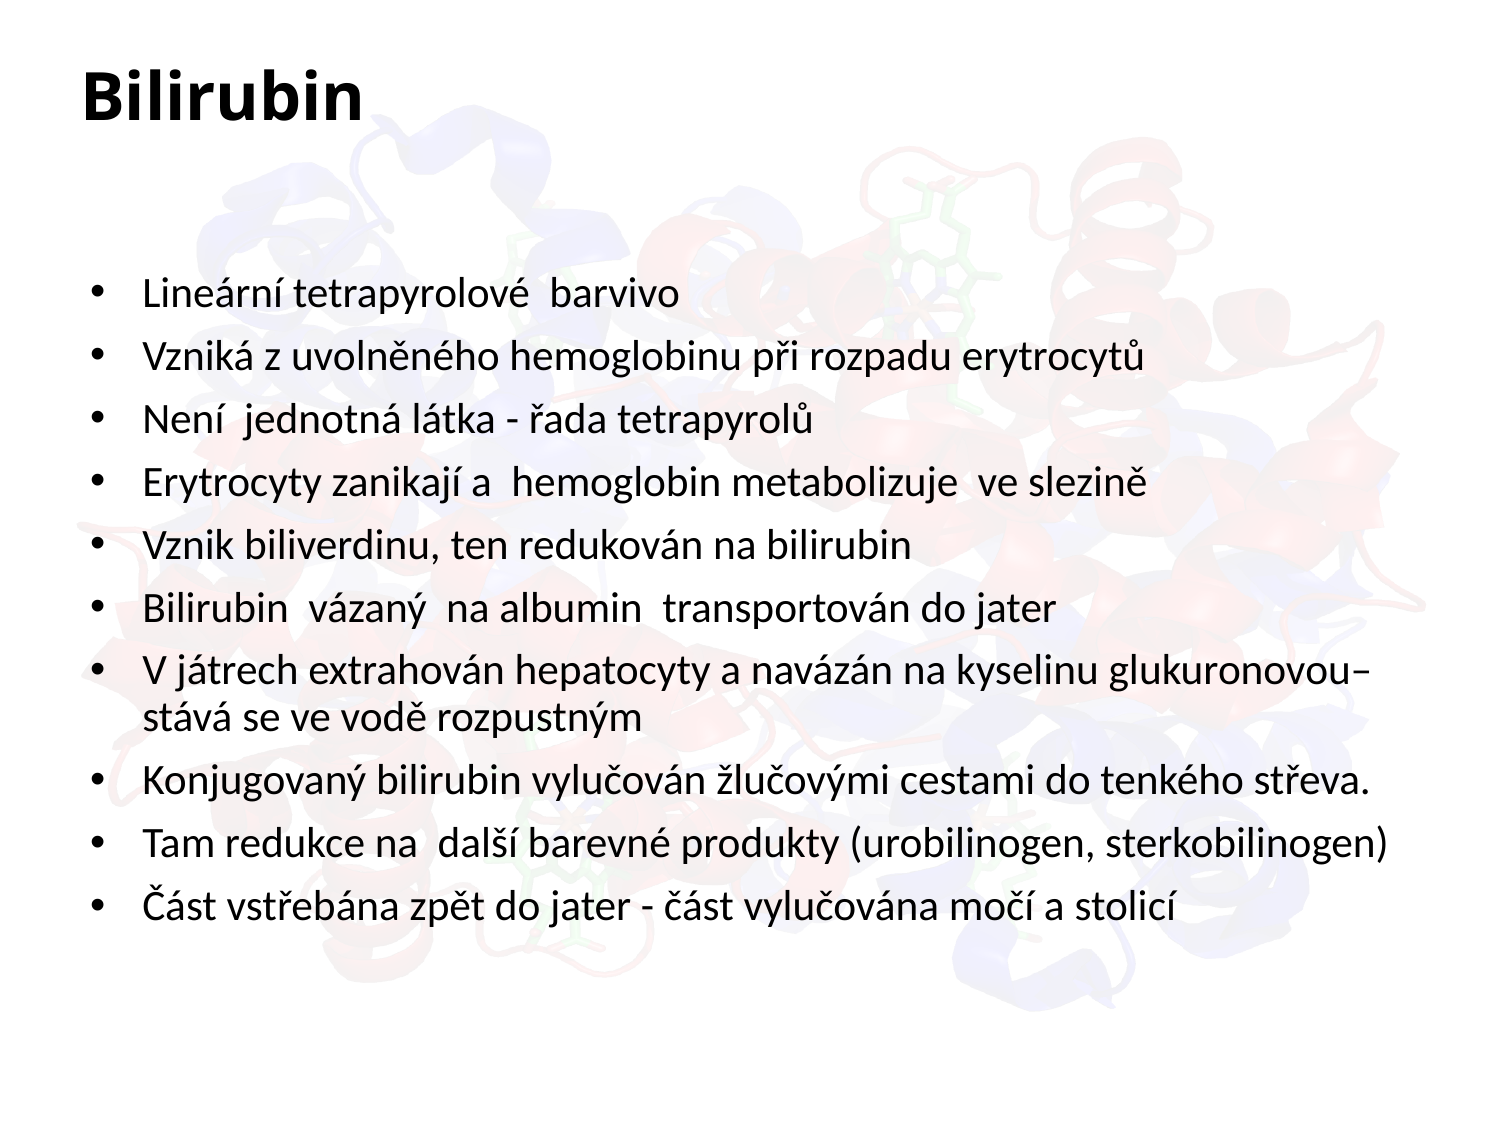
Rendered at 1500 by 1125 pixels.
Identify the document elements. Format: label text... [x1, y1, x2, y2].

title Bilirubin [64, 0, 1415, 188]
list Lineární tetrapyrolové barvivo Vzniká z uvolněného hemoglobinu při rozpadu erytrocytů Není jednotná látka - řada tetrapyrolů Erytrocyty zanikají a hemoglobin metabolizuje ve slezině Vznik biliverdinu, ten redukován na bilirubin Bilirubin vázaný na albumin transportován do jater V játrech extrahován hepatocyty a navázán na kyselinu glukuronovou– stává se ve vodě rozpustným Konjugovaný bilirubin vylučován žlučovými cestami do tenkého střeva. Tam redukce na další barevné produkty (urobilinogen, sterkobilinogen) Část vstřebána zpět do jater - část vylučována močí a stolicí [75, 262, 1425, 1005]
